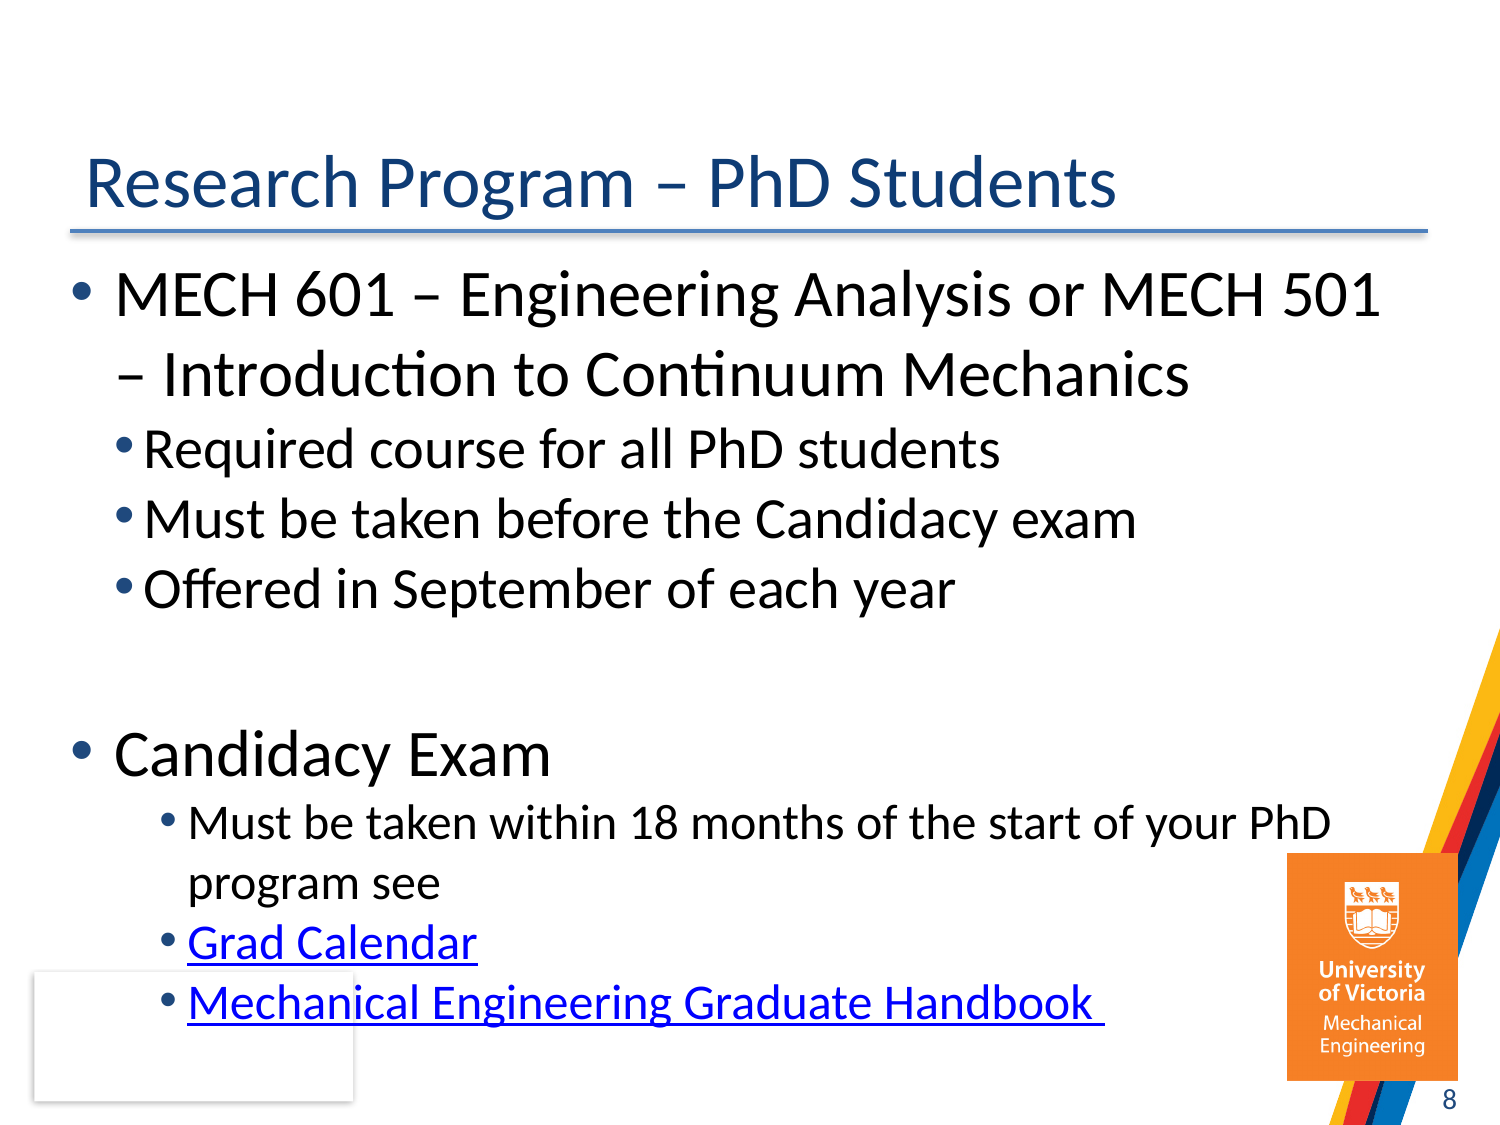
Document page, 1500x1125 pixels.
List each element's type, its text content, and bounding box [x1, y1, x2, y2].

list MECH 601 – Engineering Analysis or MECH 501 – Introduction to Continuum Mechanics Required course for all PhD students Must be taken before the Candidacy exam Offered in September of each year Candidacy Exam Must be taken within 18 months of the start of your PhD program see Grad Calendar Mechanical Engineering Graduate Handbook [70, 249, 1429, 1068]
title Research Program – PhD Students [70, 26, 1429, 232]
picture [0, 0, 1500, 1125]
